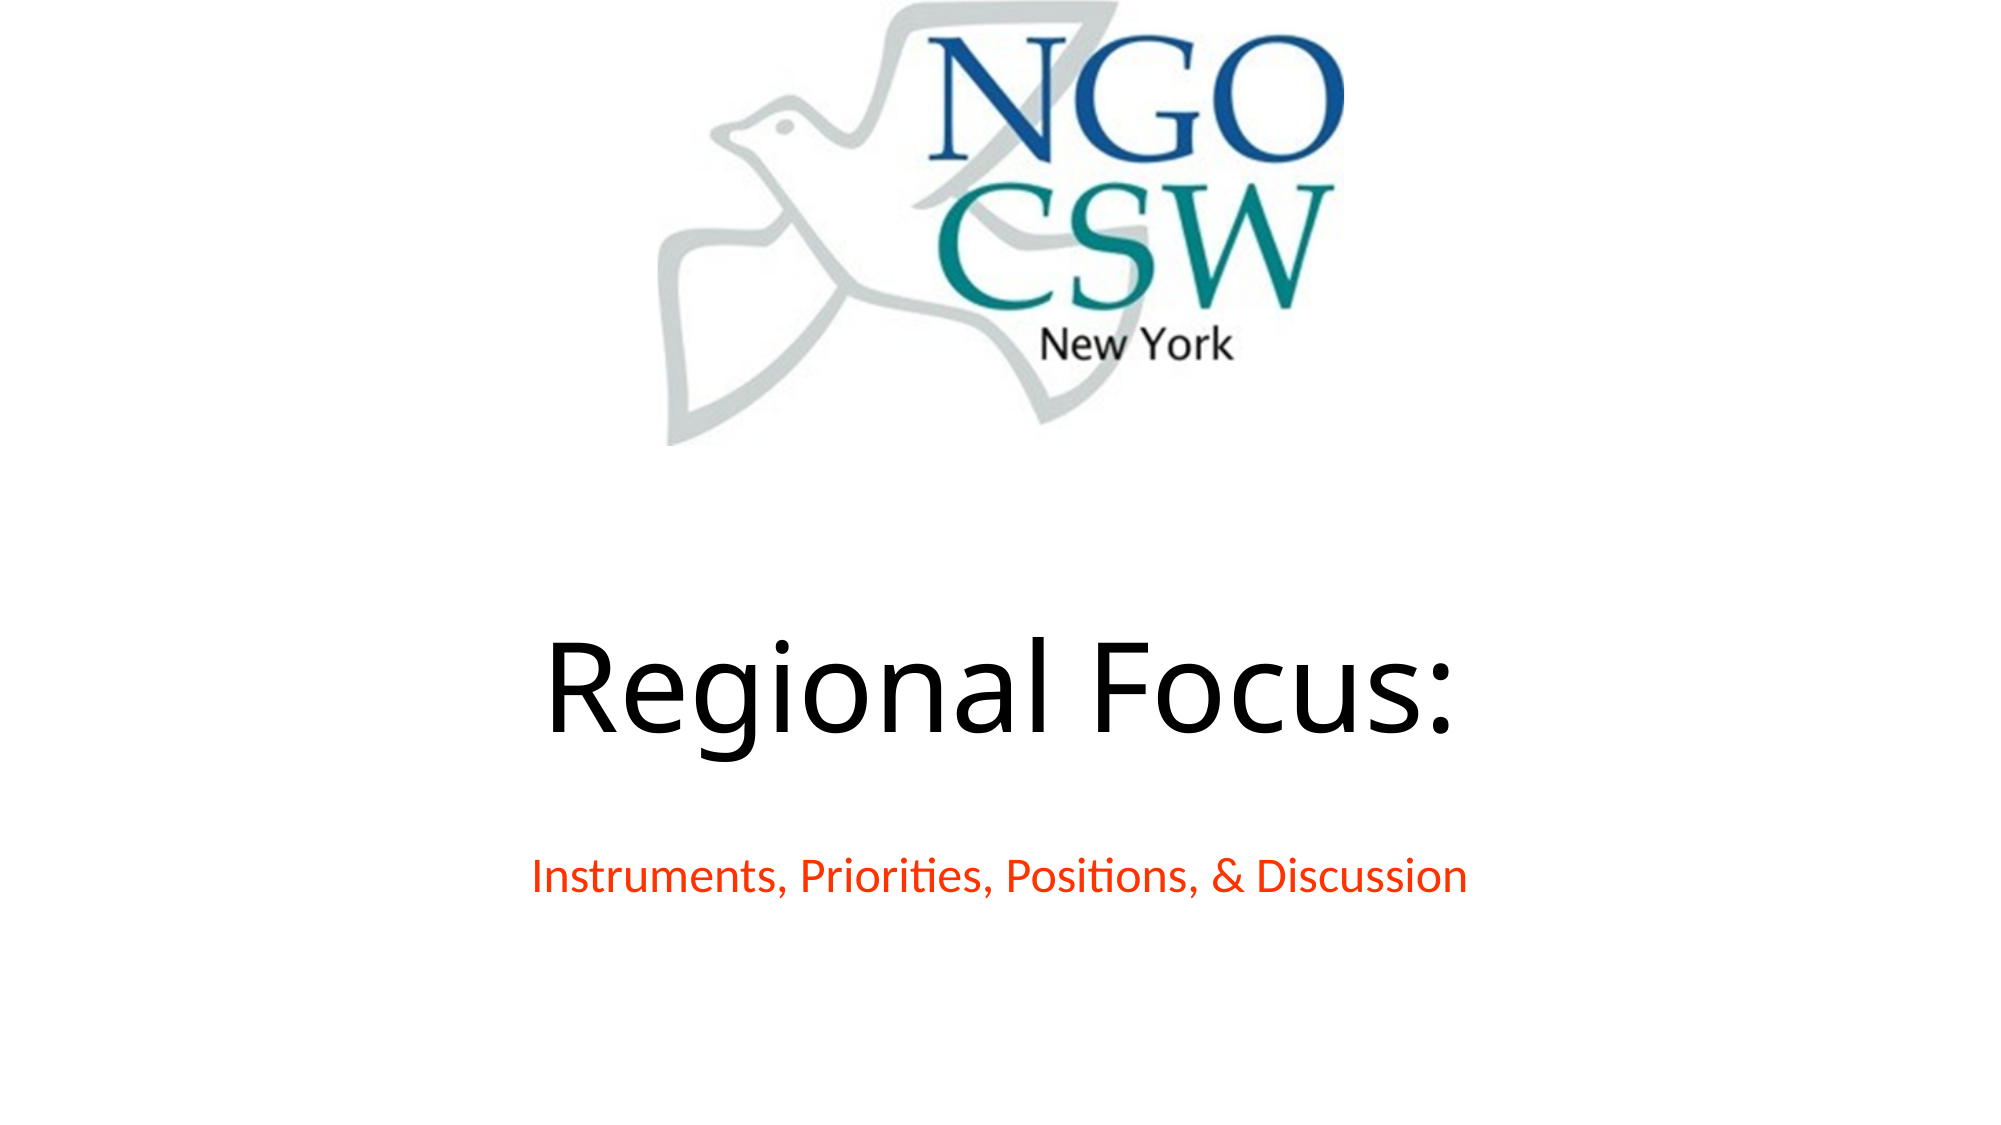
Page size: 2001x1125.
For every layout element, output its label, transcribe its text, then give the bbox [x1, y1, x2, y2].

subtitle Instruments, Priorities, Positions, & Discussion [249, 766, 1750, 1039]
title Regional Focus: [249, 375, 1750, 766]
picture [657, 0, 1345, 375]
